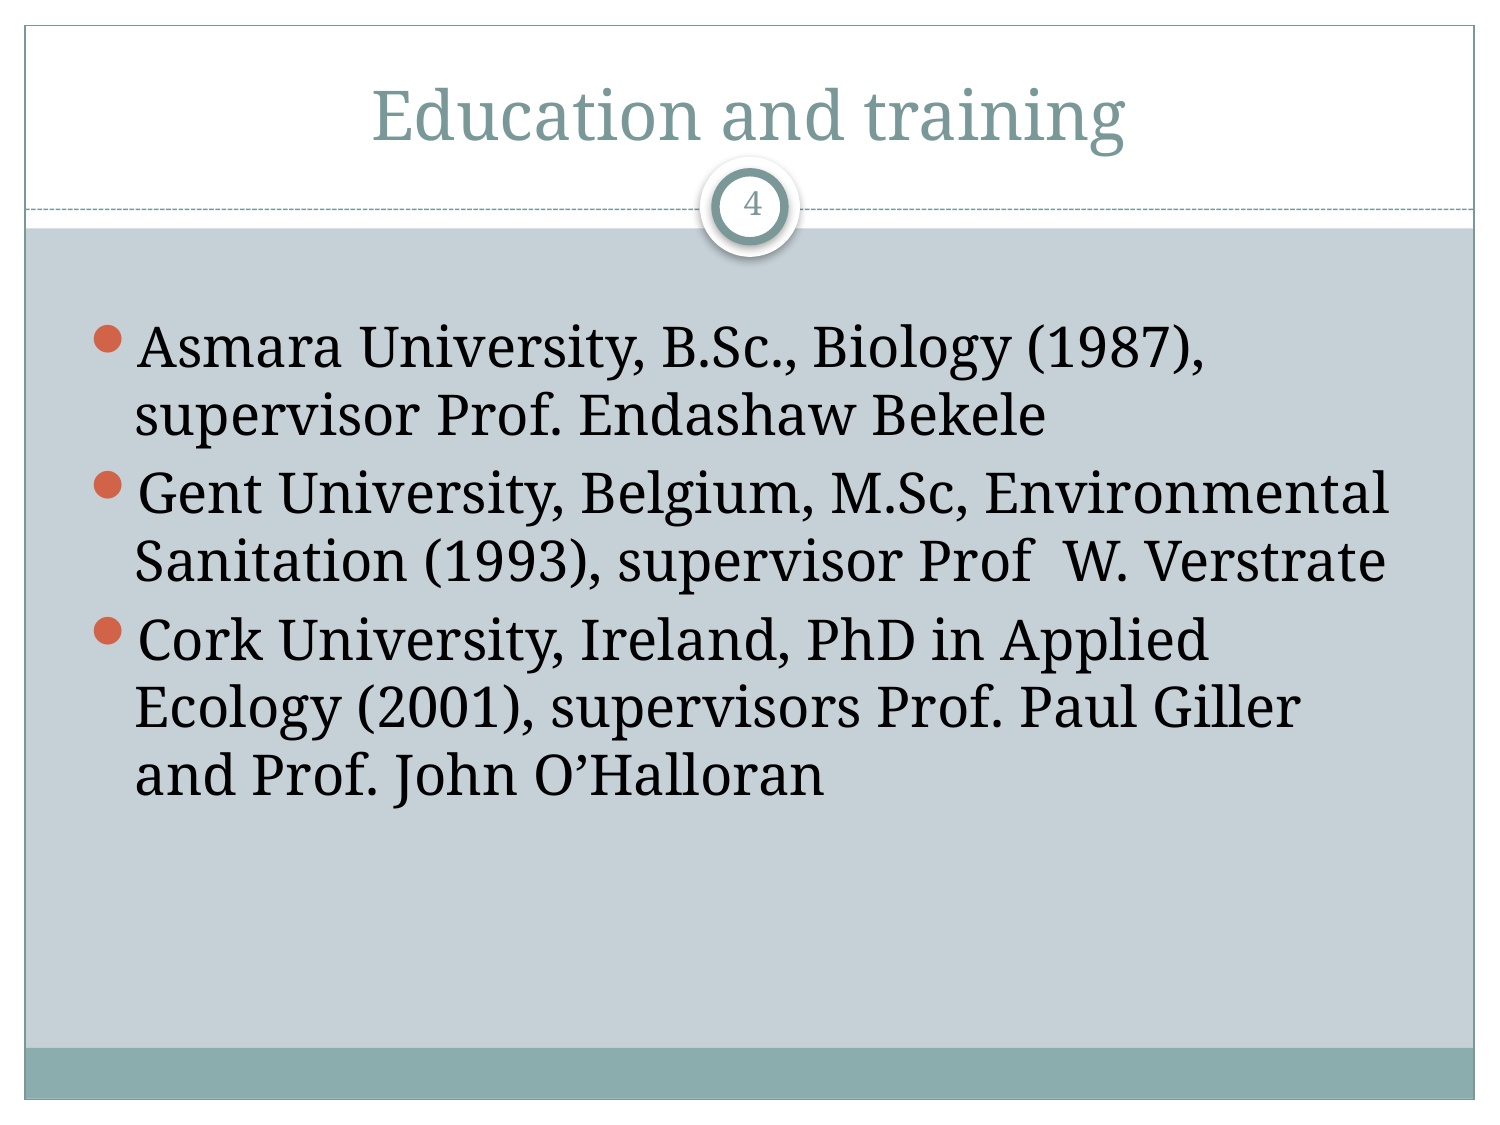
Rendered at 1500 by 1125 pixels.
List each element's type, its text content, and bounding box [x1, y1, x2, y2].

list Asmara University, B.Sc., Biology (1987), supervisor Prof. Endashaw Bekele Gent University, Belgium, M.Sc, Environmental Sanitation (1993), supervisor Prof W. Verstrate Cork University, Ireland, PhD in Applied Ecology (2001), supervisors Prof. Paul Giller and Prof. John O’Halloran [75, 224, 1425, 998]
title Education and training [49, 37, 1450, 162]
slide_number 4 [715, 168, 791, 241]
